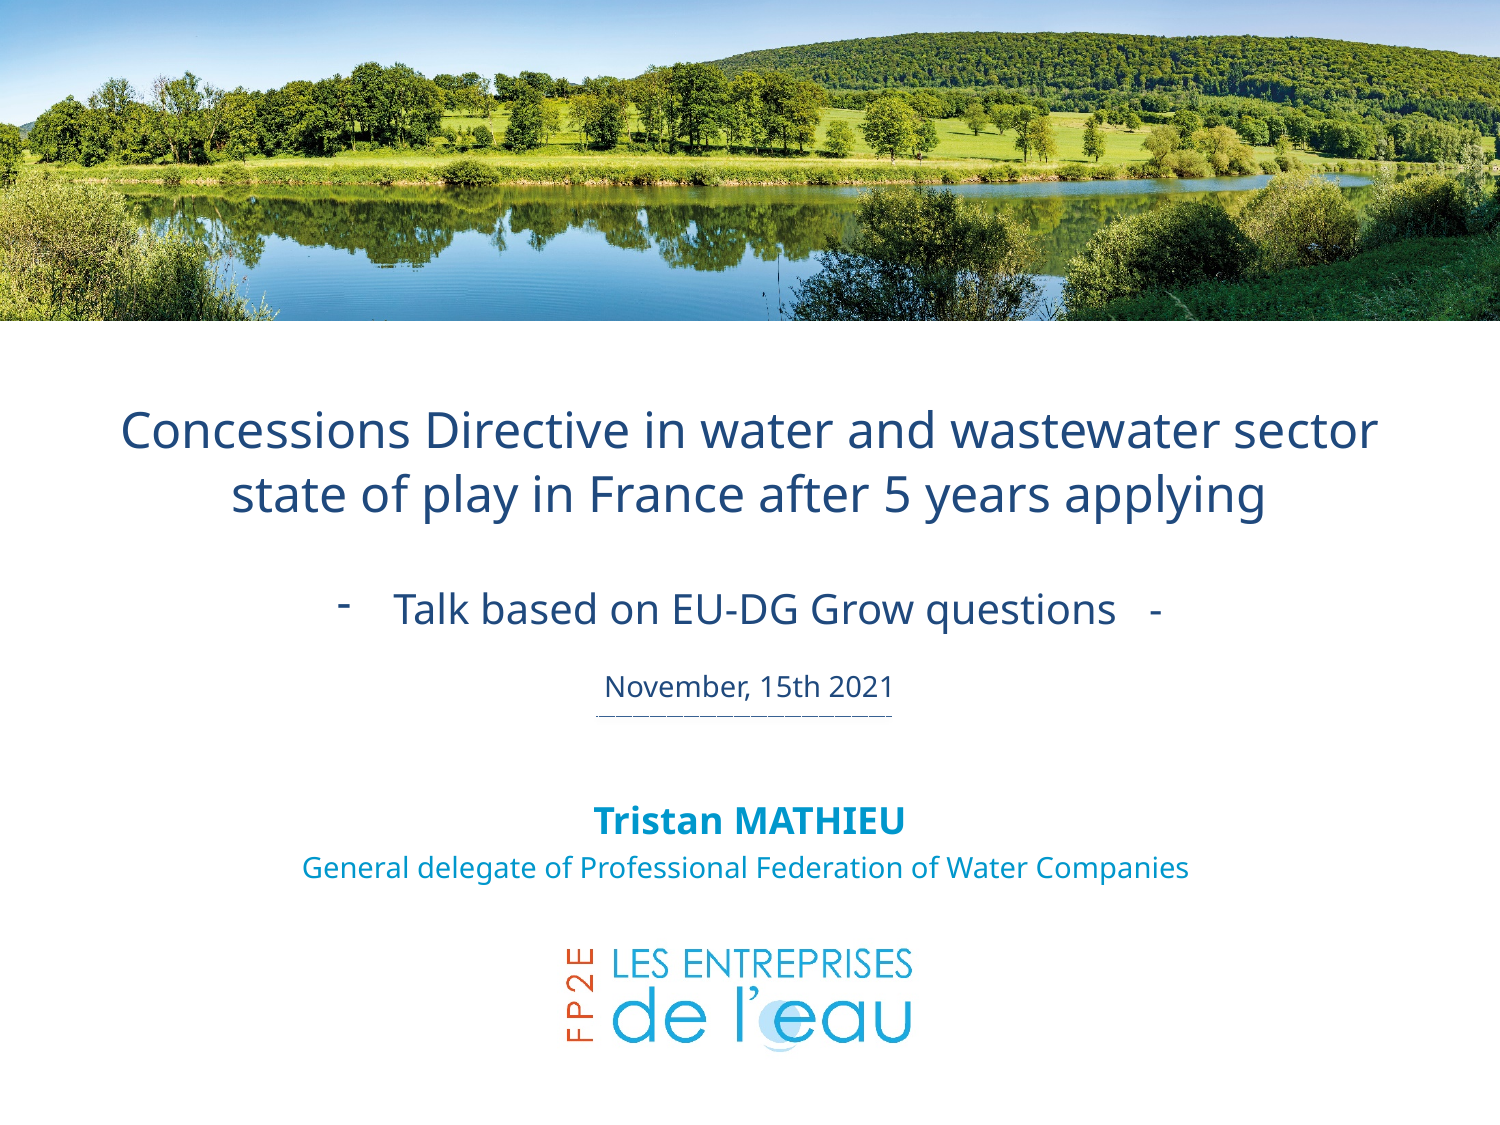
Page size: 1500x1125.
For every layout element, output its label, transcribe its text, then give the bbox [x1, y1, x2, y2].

picture [0, 0, 1500, 322]
text_box Concessions Directive in water and wastewater sector state of play in France after 5 years applying Talk based on EU-DG Grow questions - November, 15th 2021 Tristan MATHIEU General delegate of Professional Federation of Water Companies [44, 397, 1456, 682]
picture [557, 916, 943, 1077]
